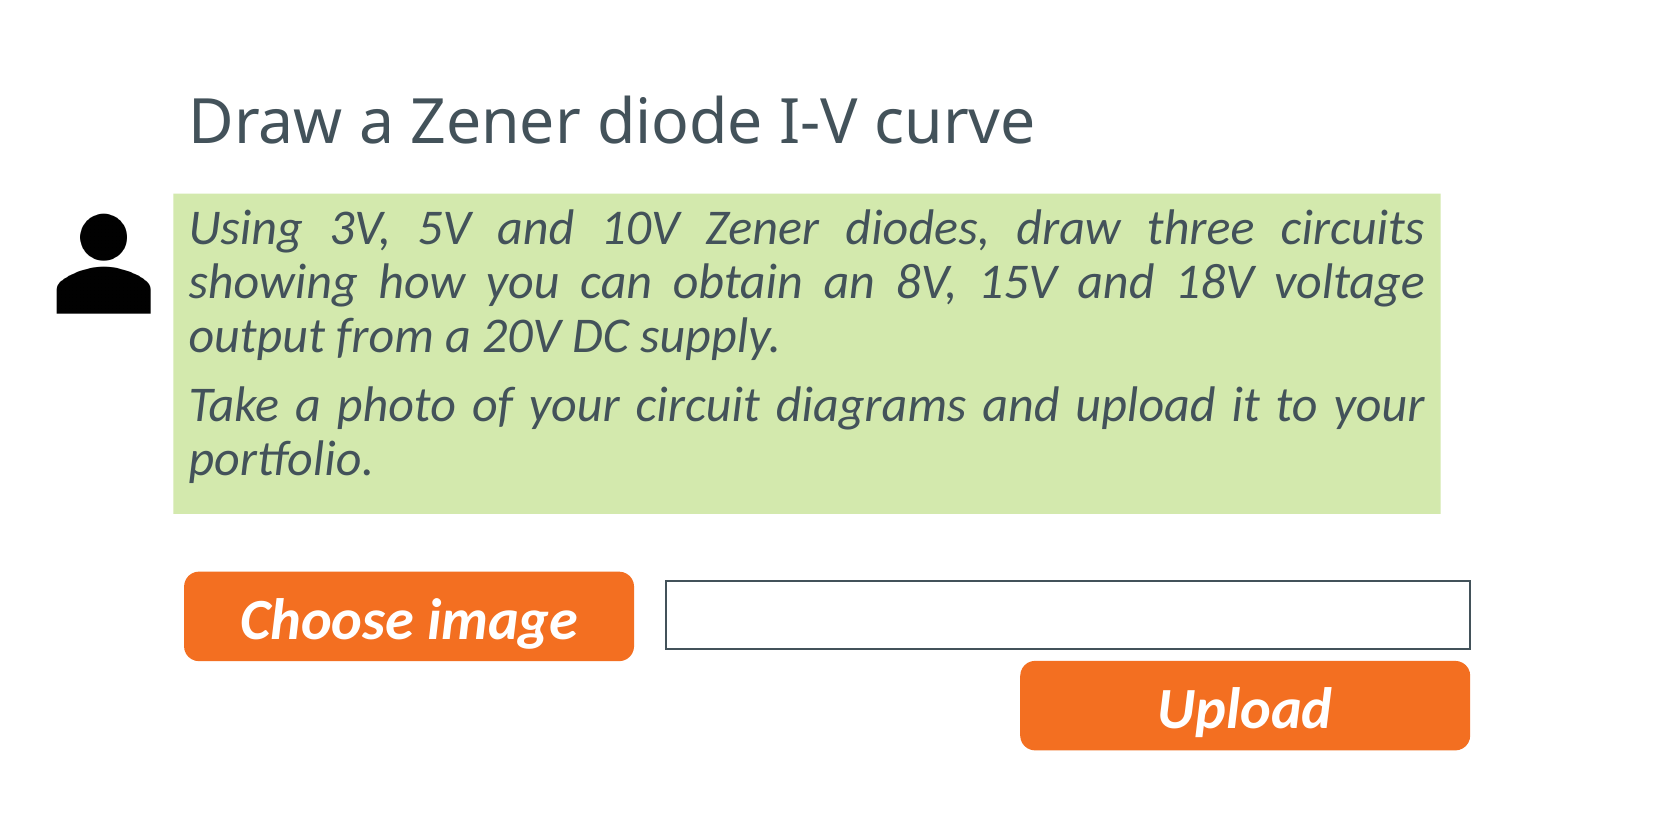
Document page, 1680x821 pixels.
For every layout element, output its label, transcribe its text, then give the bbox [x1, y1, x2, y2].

text_box [665, 580, 1471, 650]
text_box Using 3V, 5V and 10V Zener diodes, draw three circuits showing how you can obtain an 8V, 15V and 18V voltage output from a 20V DC supply. Take a photo of your circuit diagrams and upload it to your portfolio. [173, 193, 1441, 514]
text_box Upload [1019, 659, 1472, 752]
text_box Choose image [182, 570, 636, 663]
title Draw a Zener diode I-V curve [173, 43, 1433, 193]
picture [33, 193, 174, 334]
